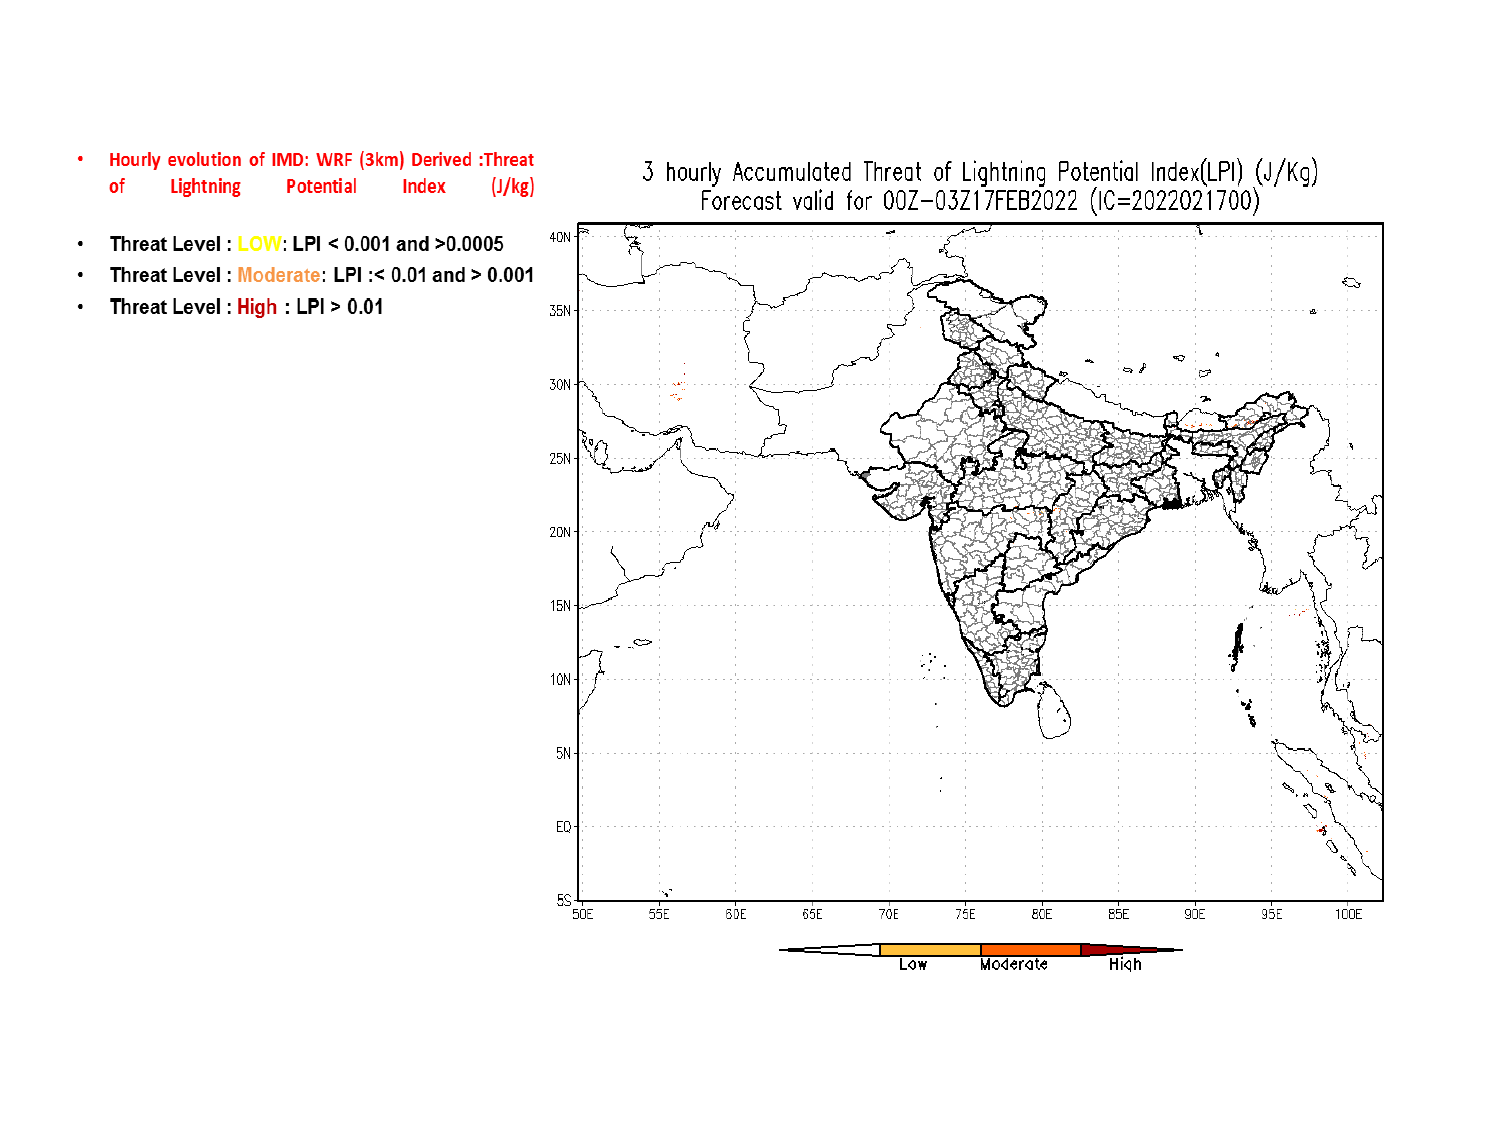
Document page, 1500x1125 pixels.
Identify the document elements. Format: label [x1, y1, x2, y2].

picture [74, 149, 1426, 976]
